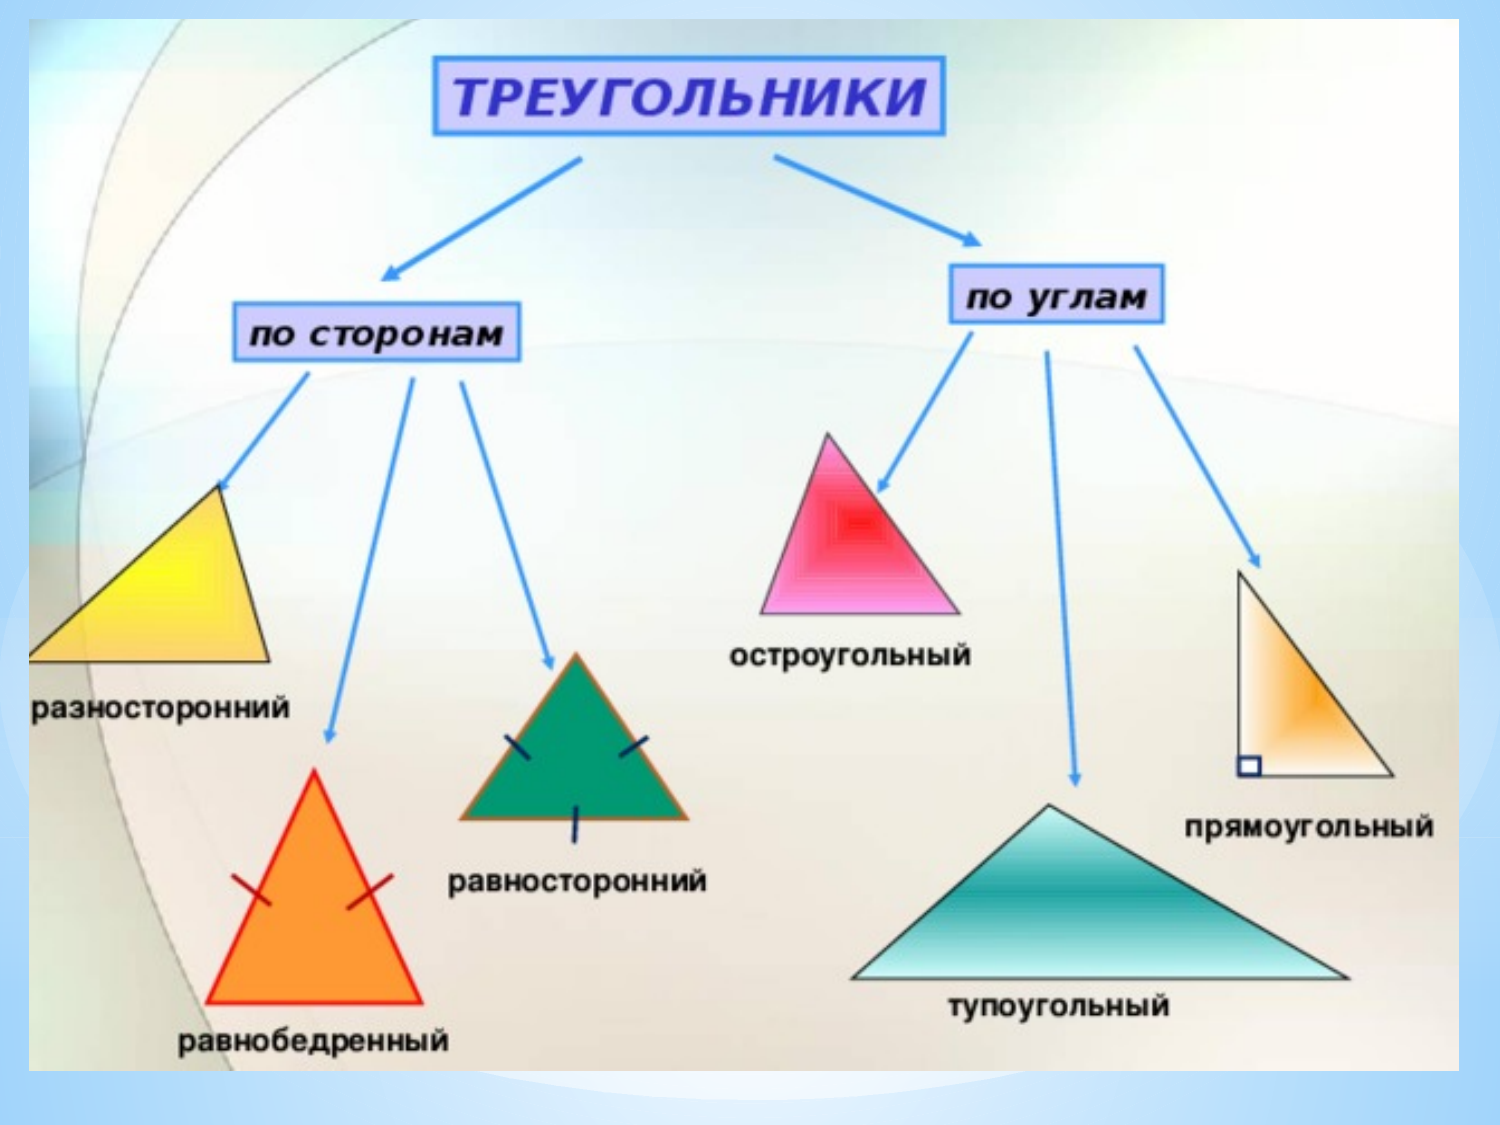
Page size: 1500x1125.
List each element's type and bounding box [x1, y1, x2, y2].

picture [29, 18, 1459, 1071]
